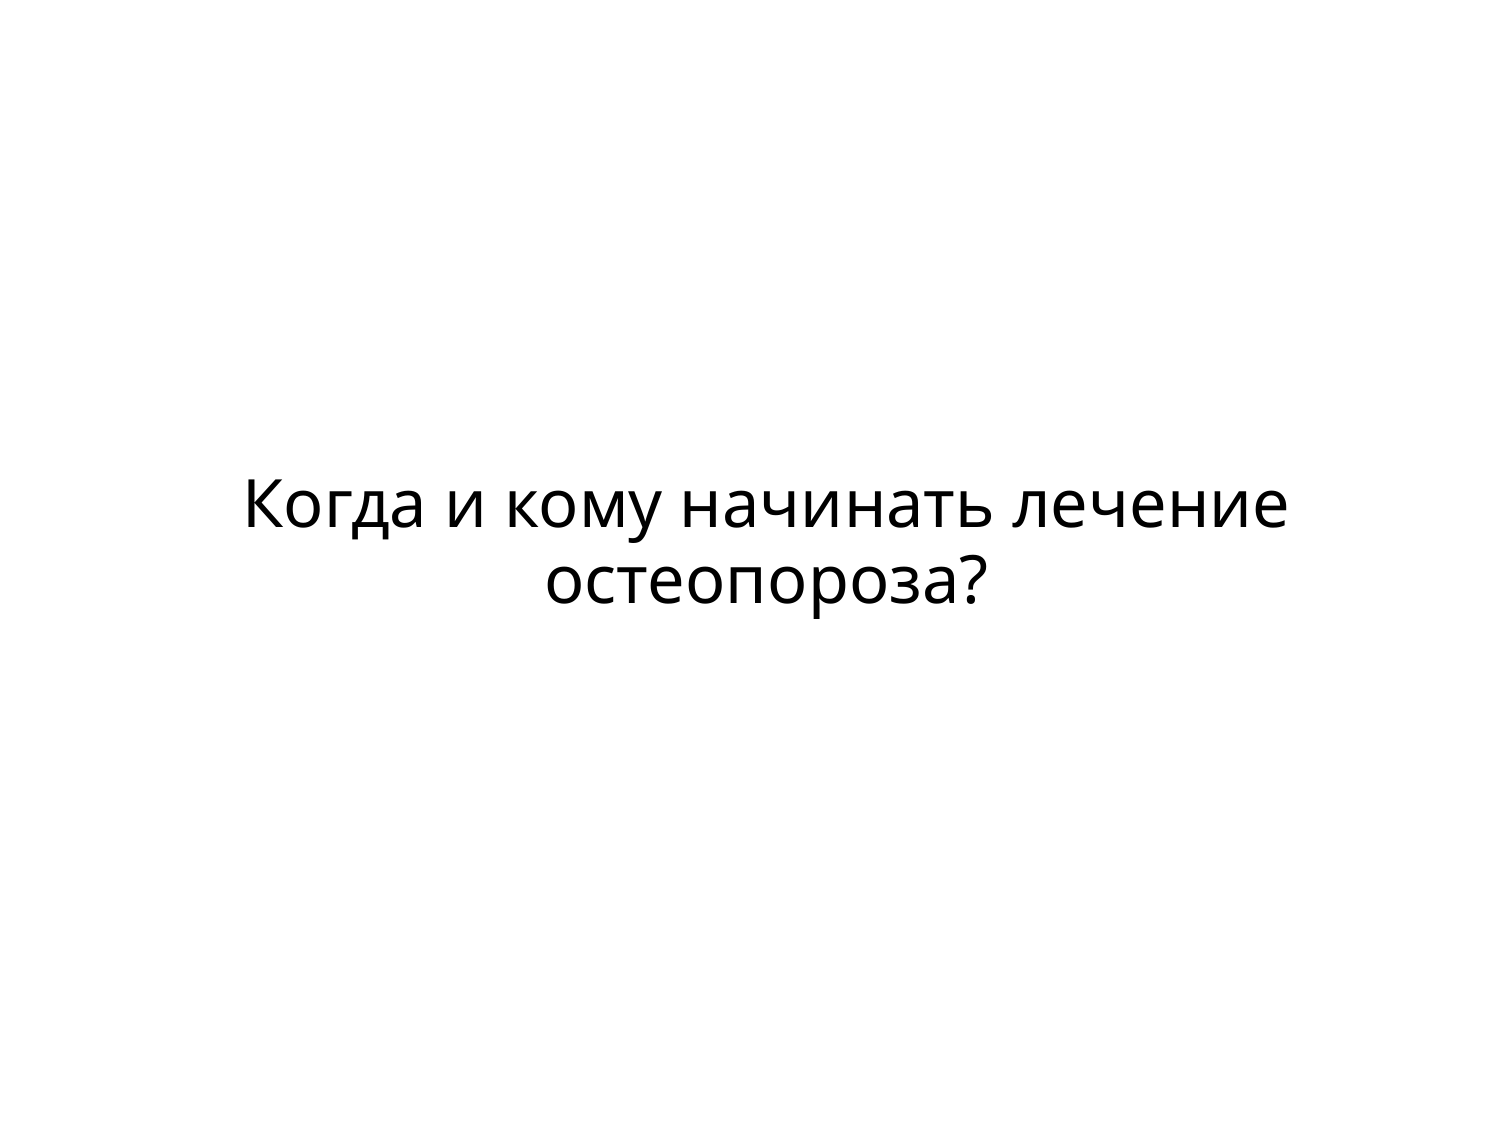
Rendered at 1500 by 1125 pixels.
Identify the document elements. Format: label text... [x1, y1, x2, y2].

title Когда и кому начинать лечение остеопороза? [129, 467, 1405, 625]
